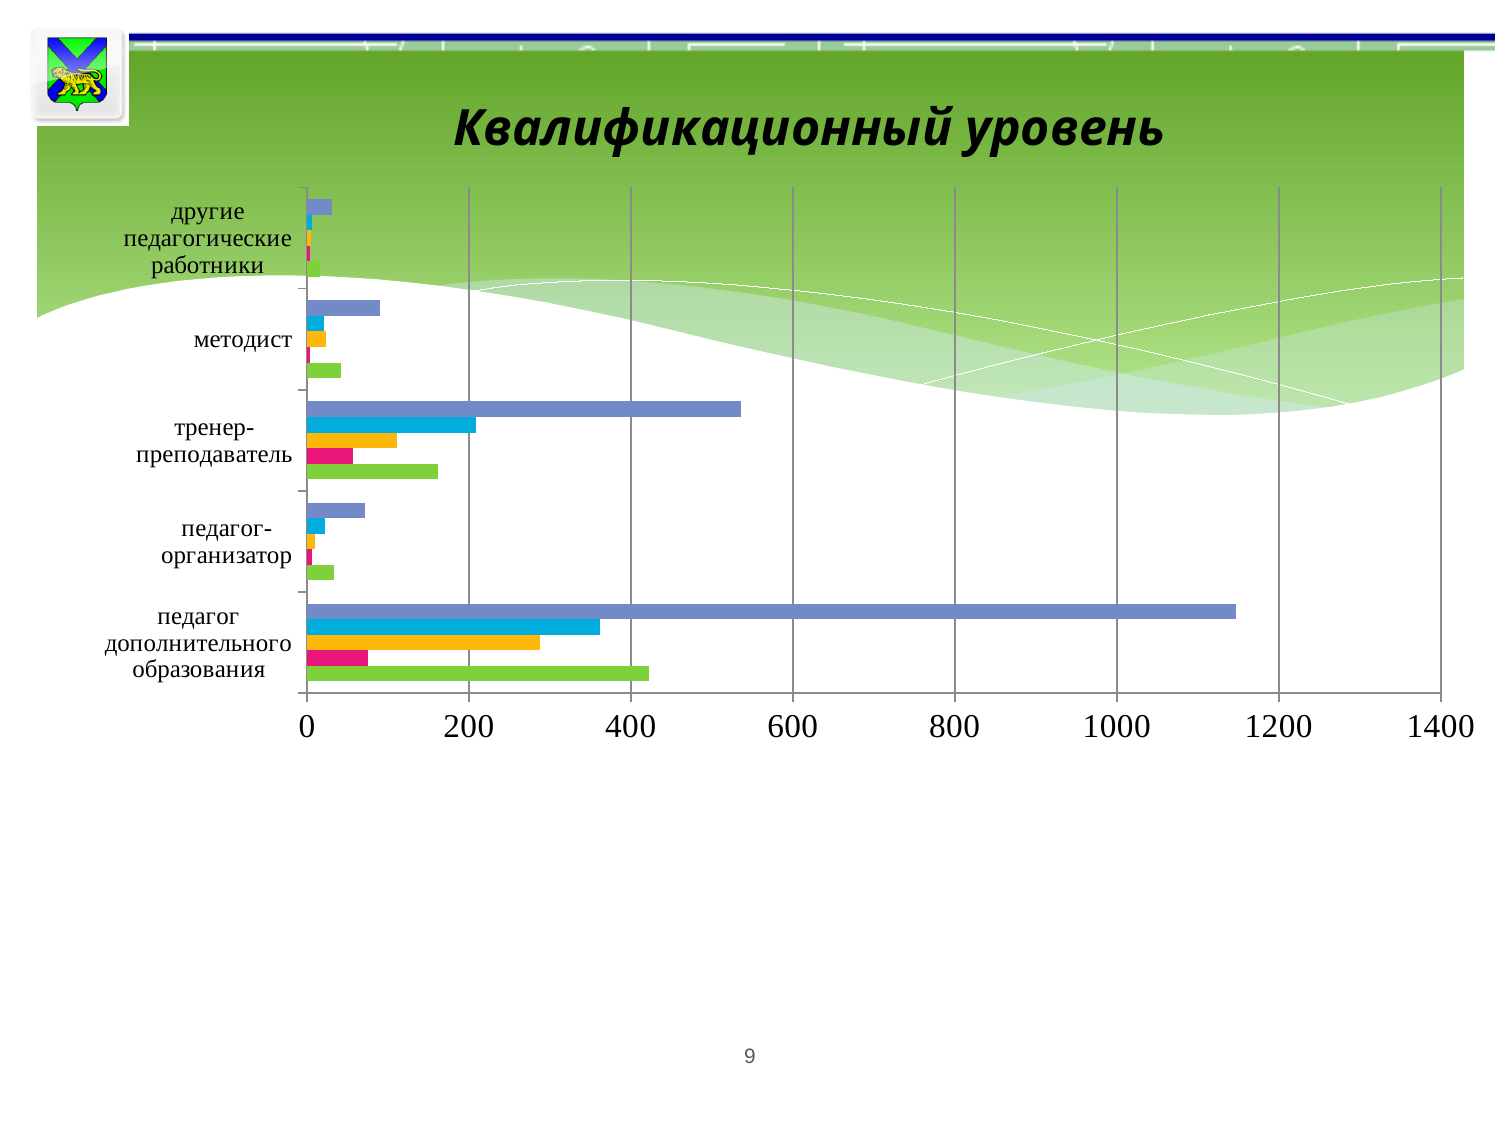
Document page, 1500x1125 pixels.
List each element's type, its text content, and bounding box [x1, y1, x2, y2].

title Квалификационный уровень [133, 136, 1473, 149]
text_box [24, 21, 1495, 126]
chart [0, 152, 1500, 1125]
